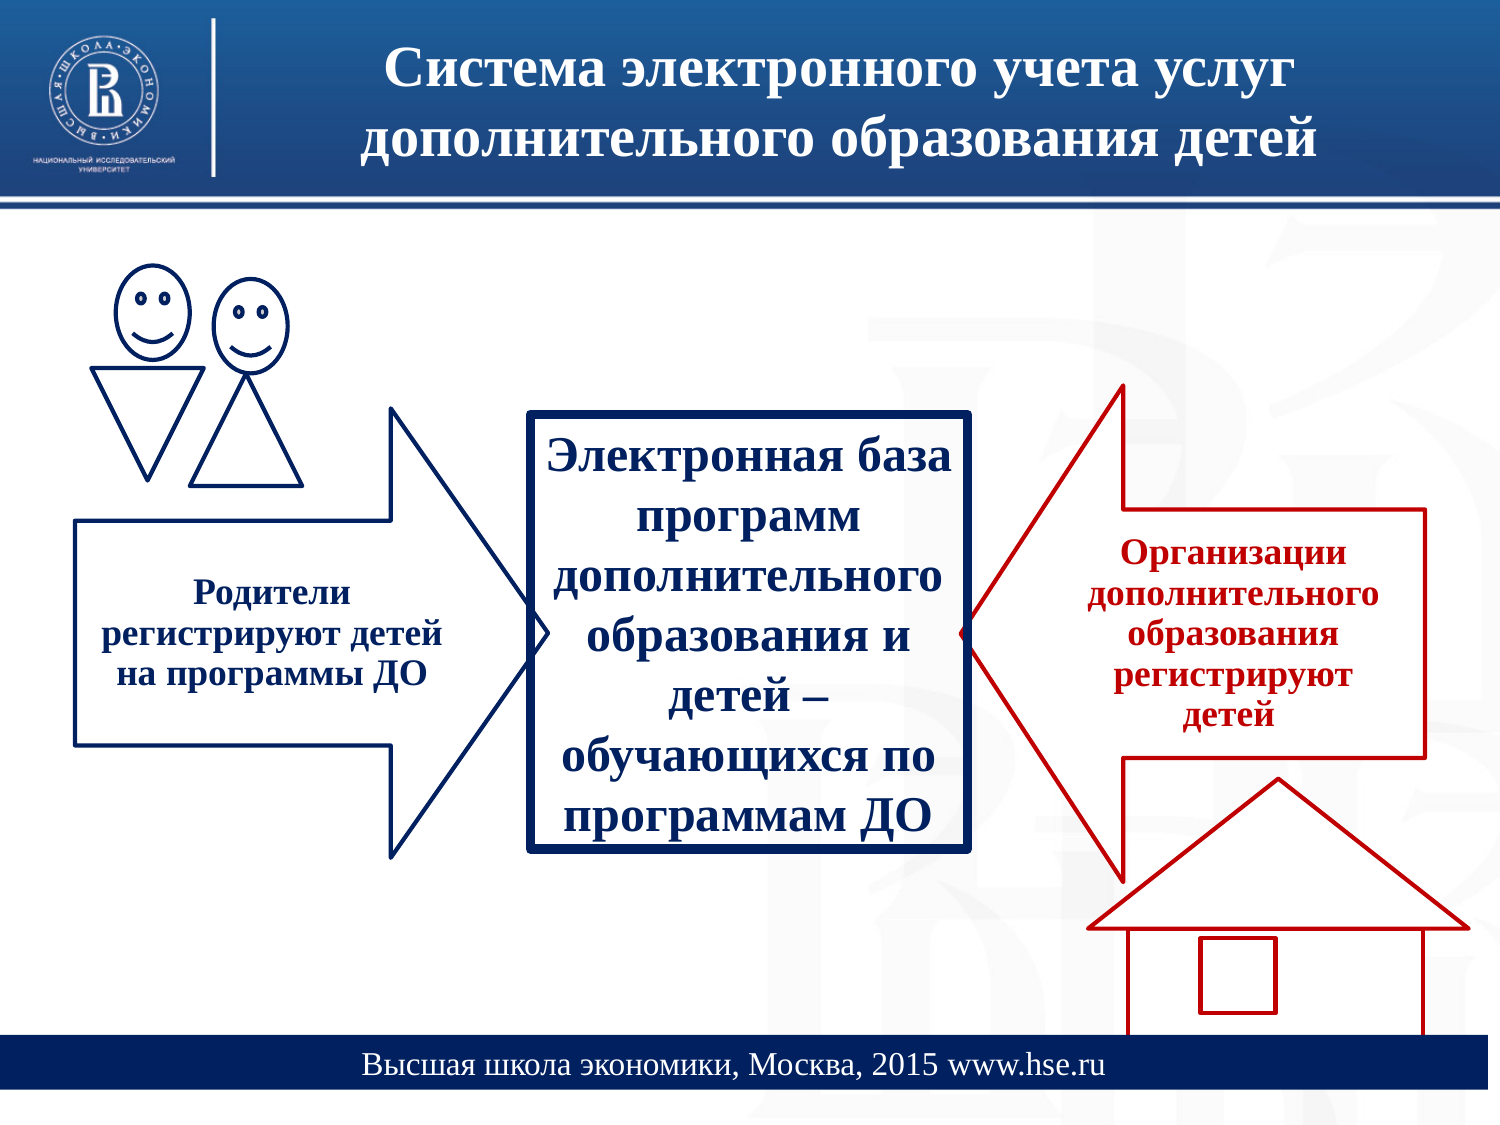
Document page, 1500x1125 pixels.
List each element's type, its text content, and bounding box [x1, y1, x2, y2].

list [74, 262, 1426, 1006]
picture [0, 0, 1500, 1125]
title Система электронного учета услуг дополнительного образования детей [253, 4, 1425, 192]
text_box [1126, 1012, 1425, 1034]
text_box Высшая школа экономики, Москва, 2015 www.hse.ru [0, 1034, 1488, 1090]
text_box [1429, 894, 1471, 931]
